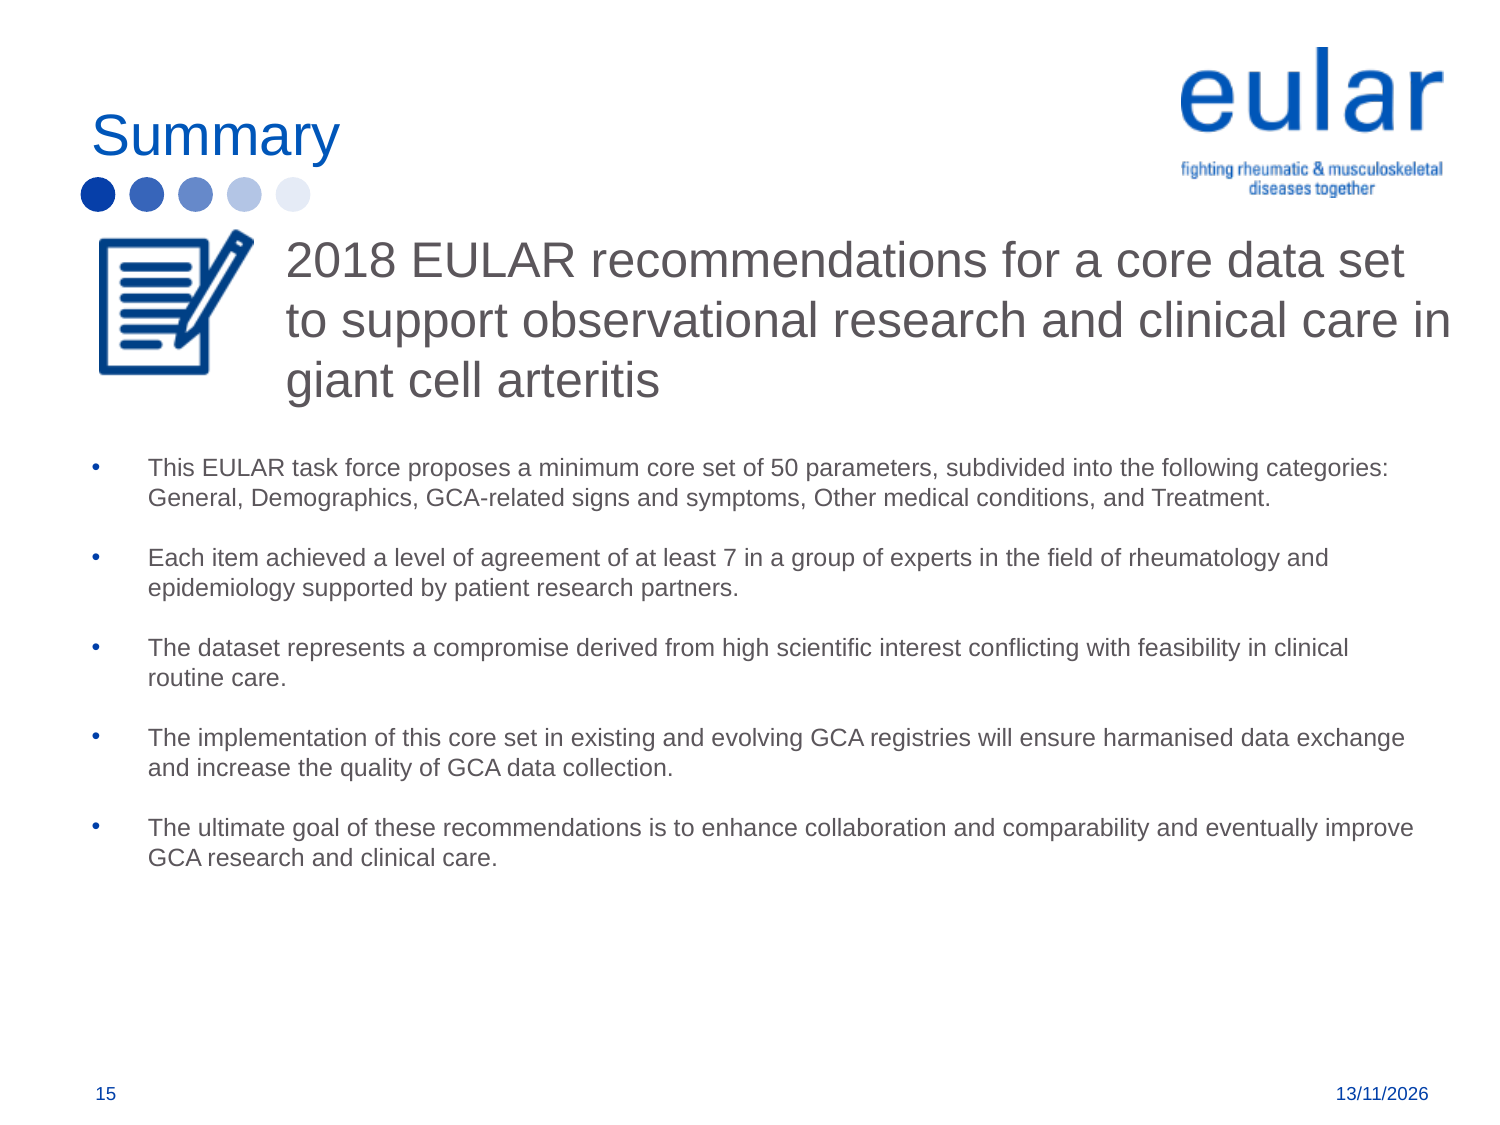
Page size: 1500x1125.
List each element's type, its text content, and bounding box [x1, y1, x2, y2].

picture [1181, 194, 1444, 198]
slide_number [1242, 1062, 1444, 1123]
picture [1181, 47, 1444, 89]
list This EULAR task force proposes a minimum core set of 50 parameters, subdivided into the following categories: General, Demographics, GCA-related signs and symptoms, Other medical conditions, and Treatment. Each item achieved a level of agreement of at least 7 in a group of experts in the field of rheumatology and epidemiology supported by patient research partners. The dataset represents a compromise derived from high scientific interest conflicting with feasibility in clinical routine care. The implementation of this core set in existing and evolving GCA registries will ensure harmanised data exchange and increase the quality of GCA data collection. The ultimate goal of these recommendations is to enhance collaboration and comparability and eventually improve GCA research and clinical care. [76, 444, 1444, 1020]
slide_number 15 [80, 1062, 224, 1123]
title Summary [76, 89, 1444, 194]
text_box 2018 EULAR recommendations for a core data set to support observational research and clinical care in giant cell arteritis [270, 219, 1468, 324]
picture [99, 225, 254, 381]
